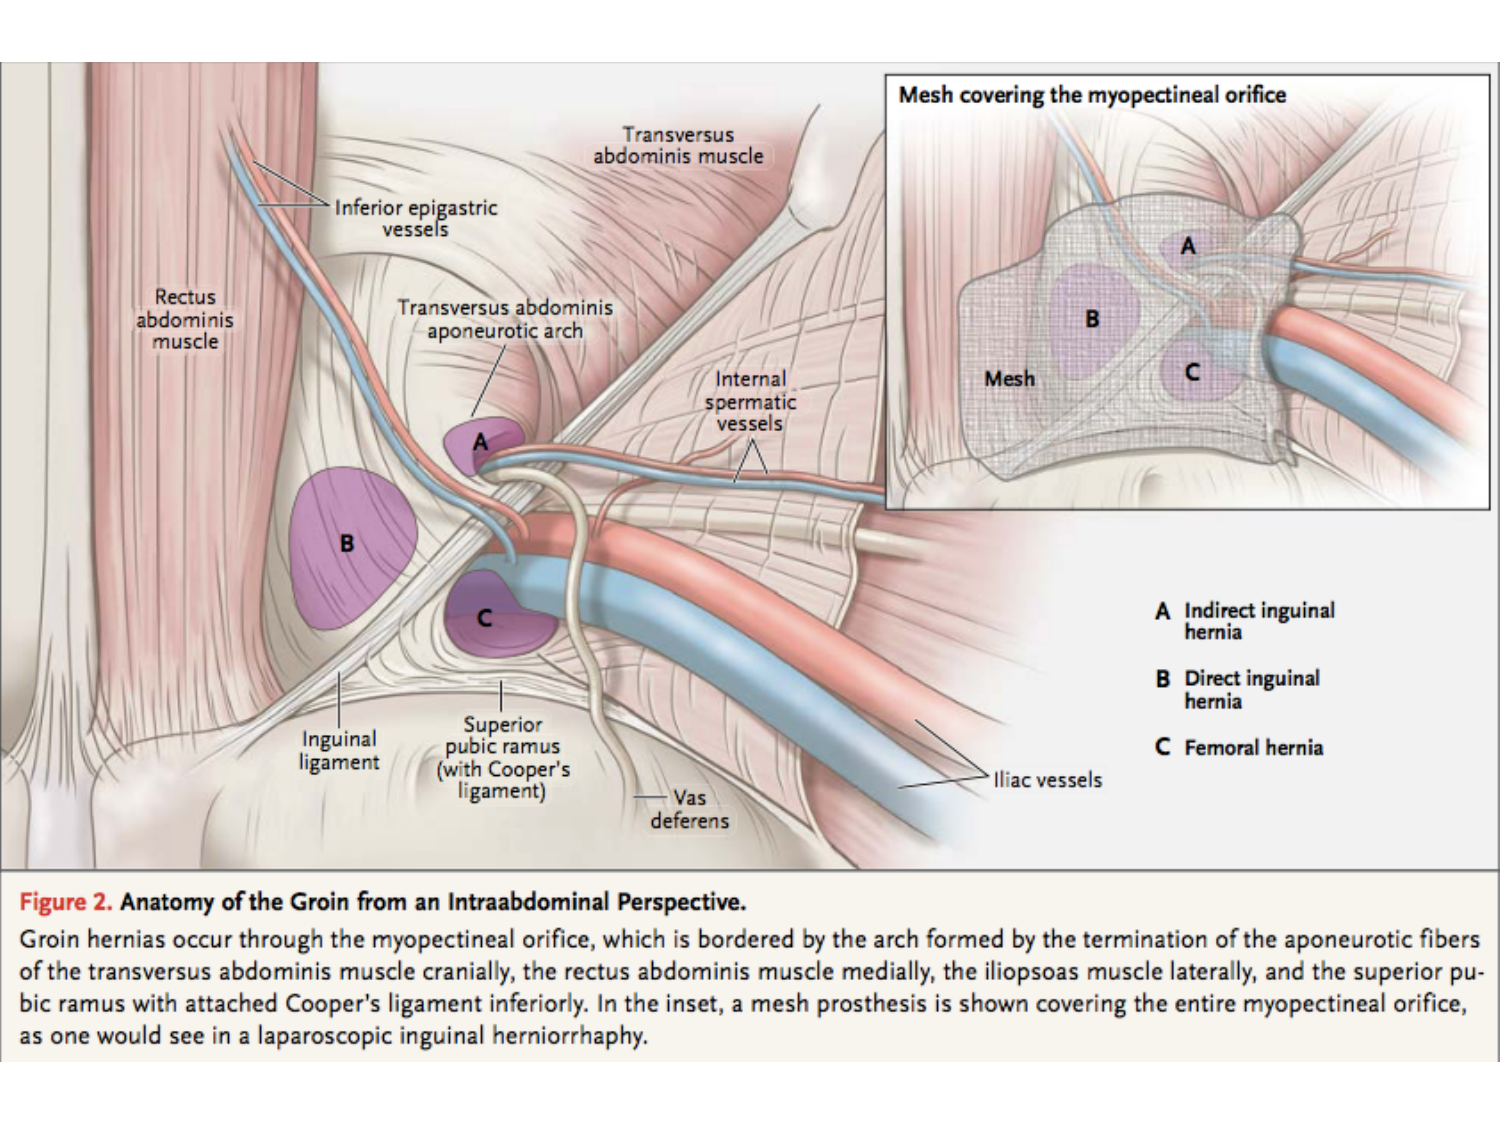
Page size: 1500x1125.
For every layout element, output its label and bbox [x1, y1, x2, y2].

picture [0, 62, 1500, 1063]
